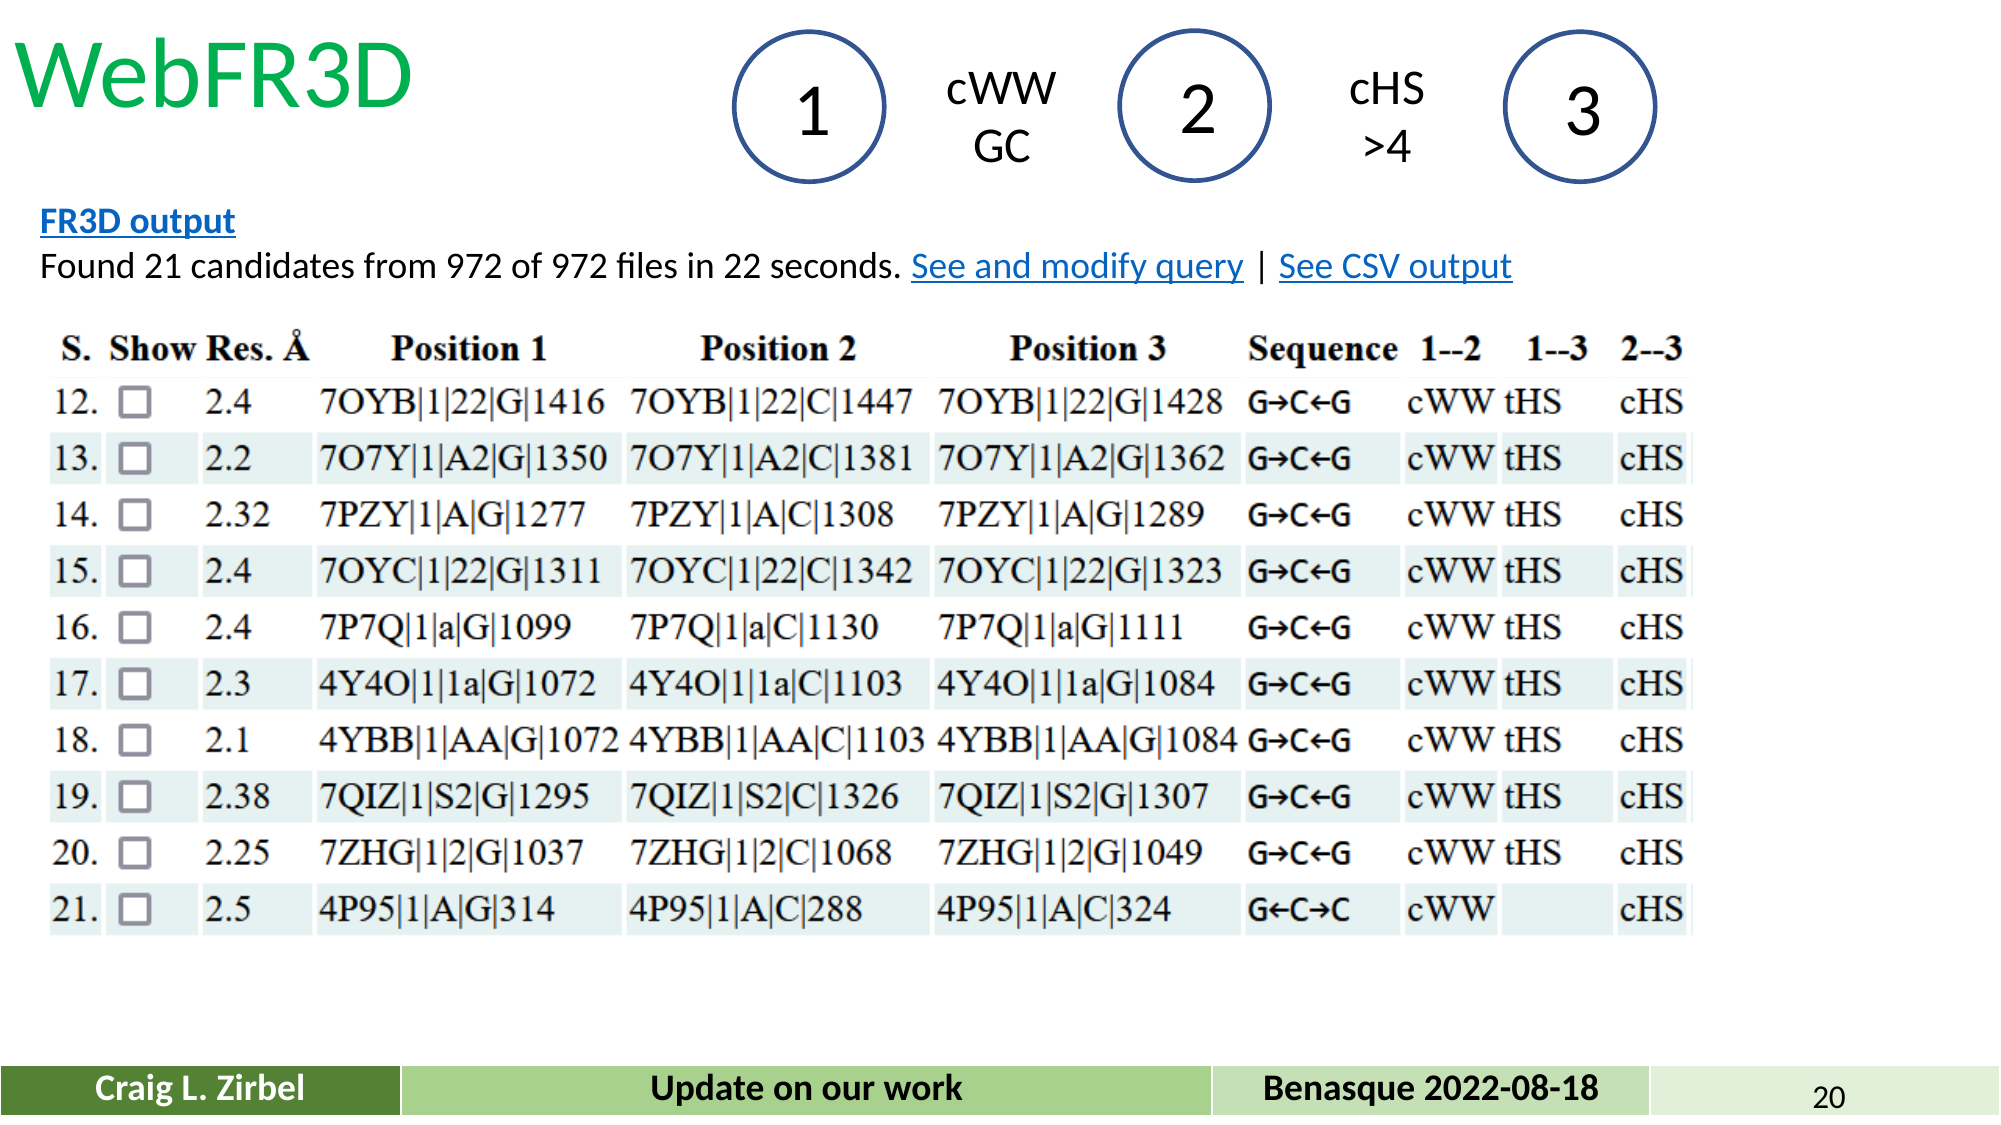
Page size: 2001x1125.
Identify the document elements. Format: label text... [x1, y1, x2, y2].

text_box FR3D output Found 21 candidates from 972 of 972 files in 22 seconds. See and modify query | See CSV output [25, 188, 1893, 294]
text_box WebFR3D [0, 0, 2000, 135]
table_header Benasque 2022-08-18 [1213, 1066, 1410, 1115]
slide_number 20 [1410, 1065, 1861, 1125]
picture [48, 320, 1693, 937]
table_header [1861, 1066, 1999, 1115]
table_header Craig L. Zirbel [1, 1066, 400, 1115]
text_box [734, 30, 1656, 182]
table_header Update on our work [402, 1066, 1211, 1115]
